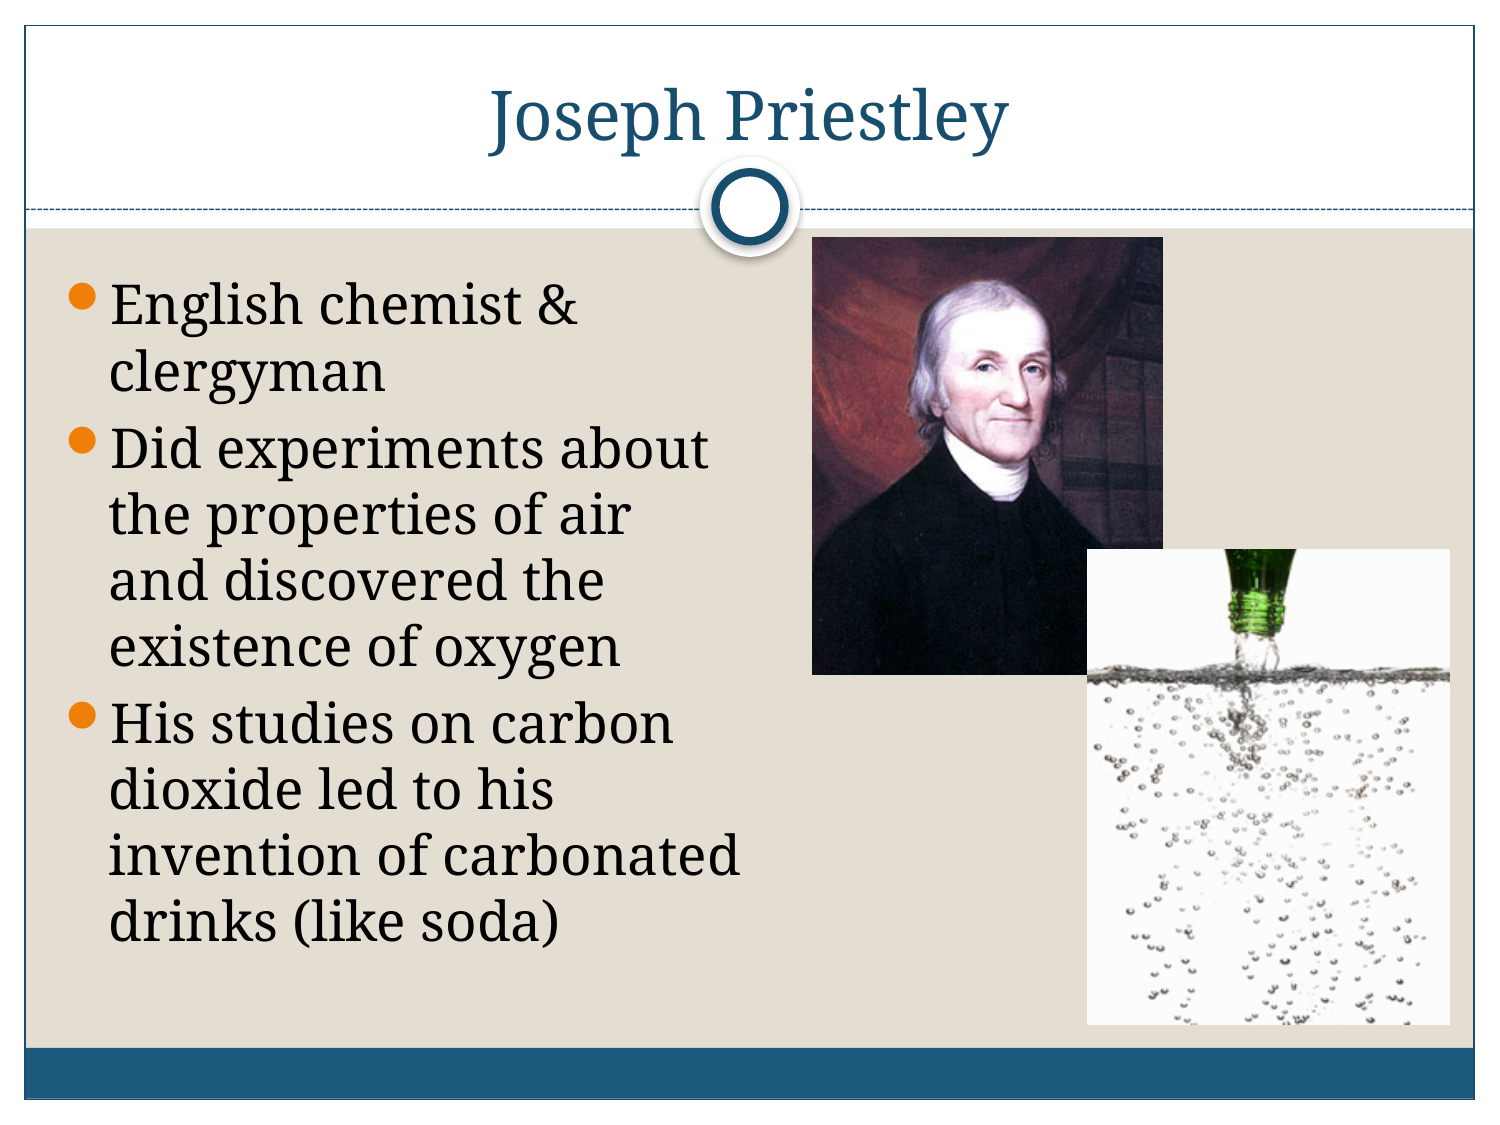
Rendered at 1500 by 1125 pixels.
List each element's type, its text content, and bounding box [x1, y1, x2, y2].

picture [812, 237, 1451, 1026]
title Joseph Priestley [49, 37, 1450, 162]
list English chemist & clergyman Did experiments about the properties of air and discovered the existence of oxygen His studies on carbon dioxide led to his invention of carbonated drinks (like soda) [50, 262, 763, 1025]
